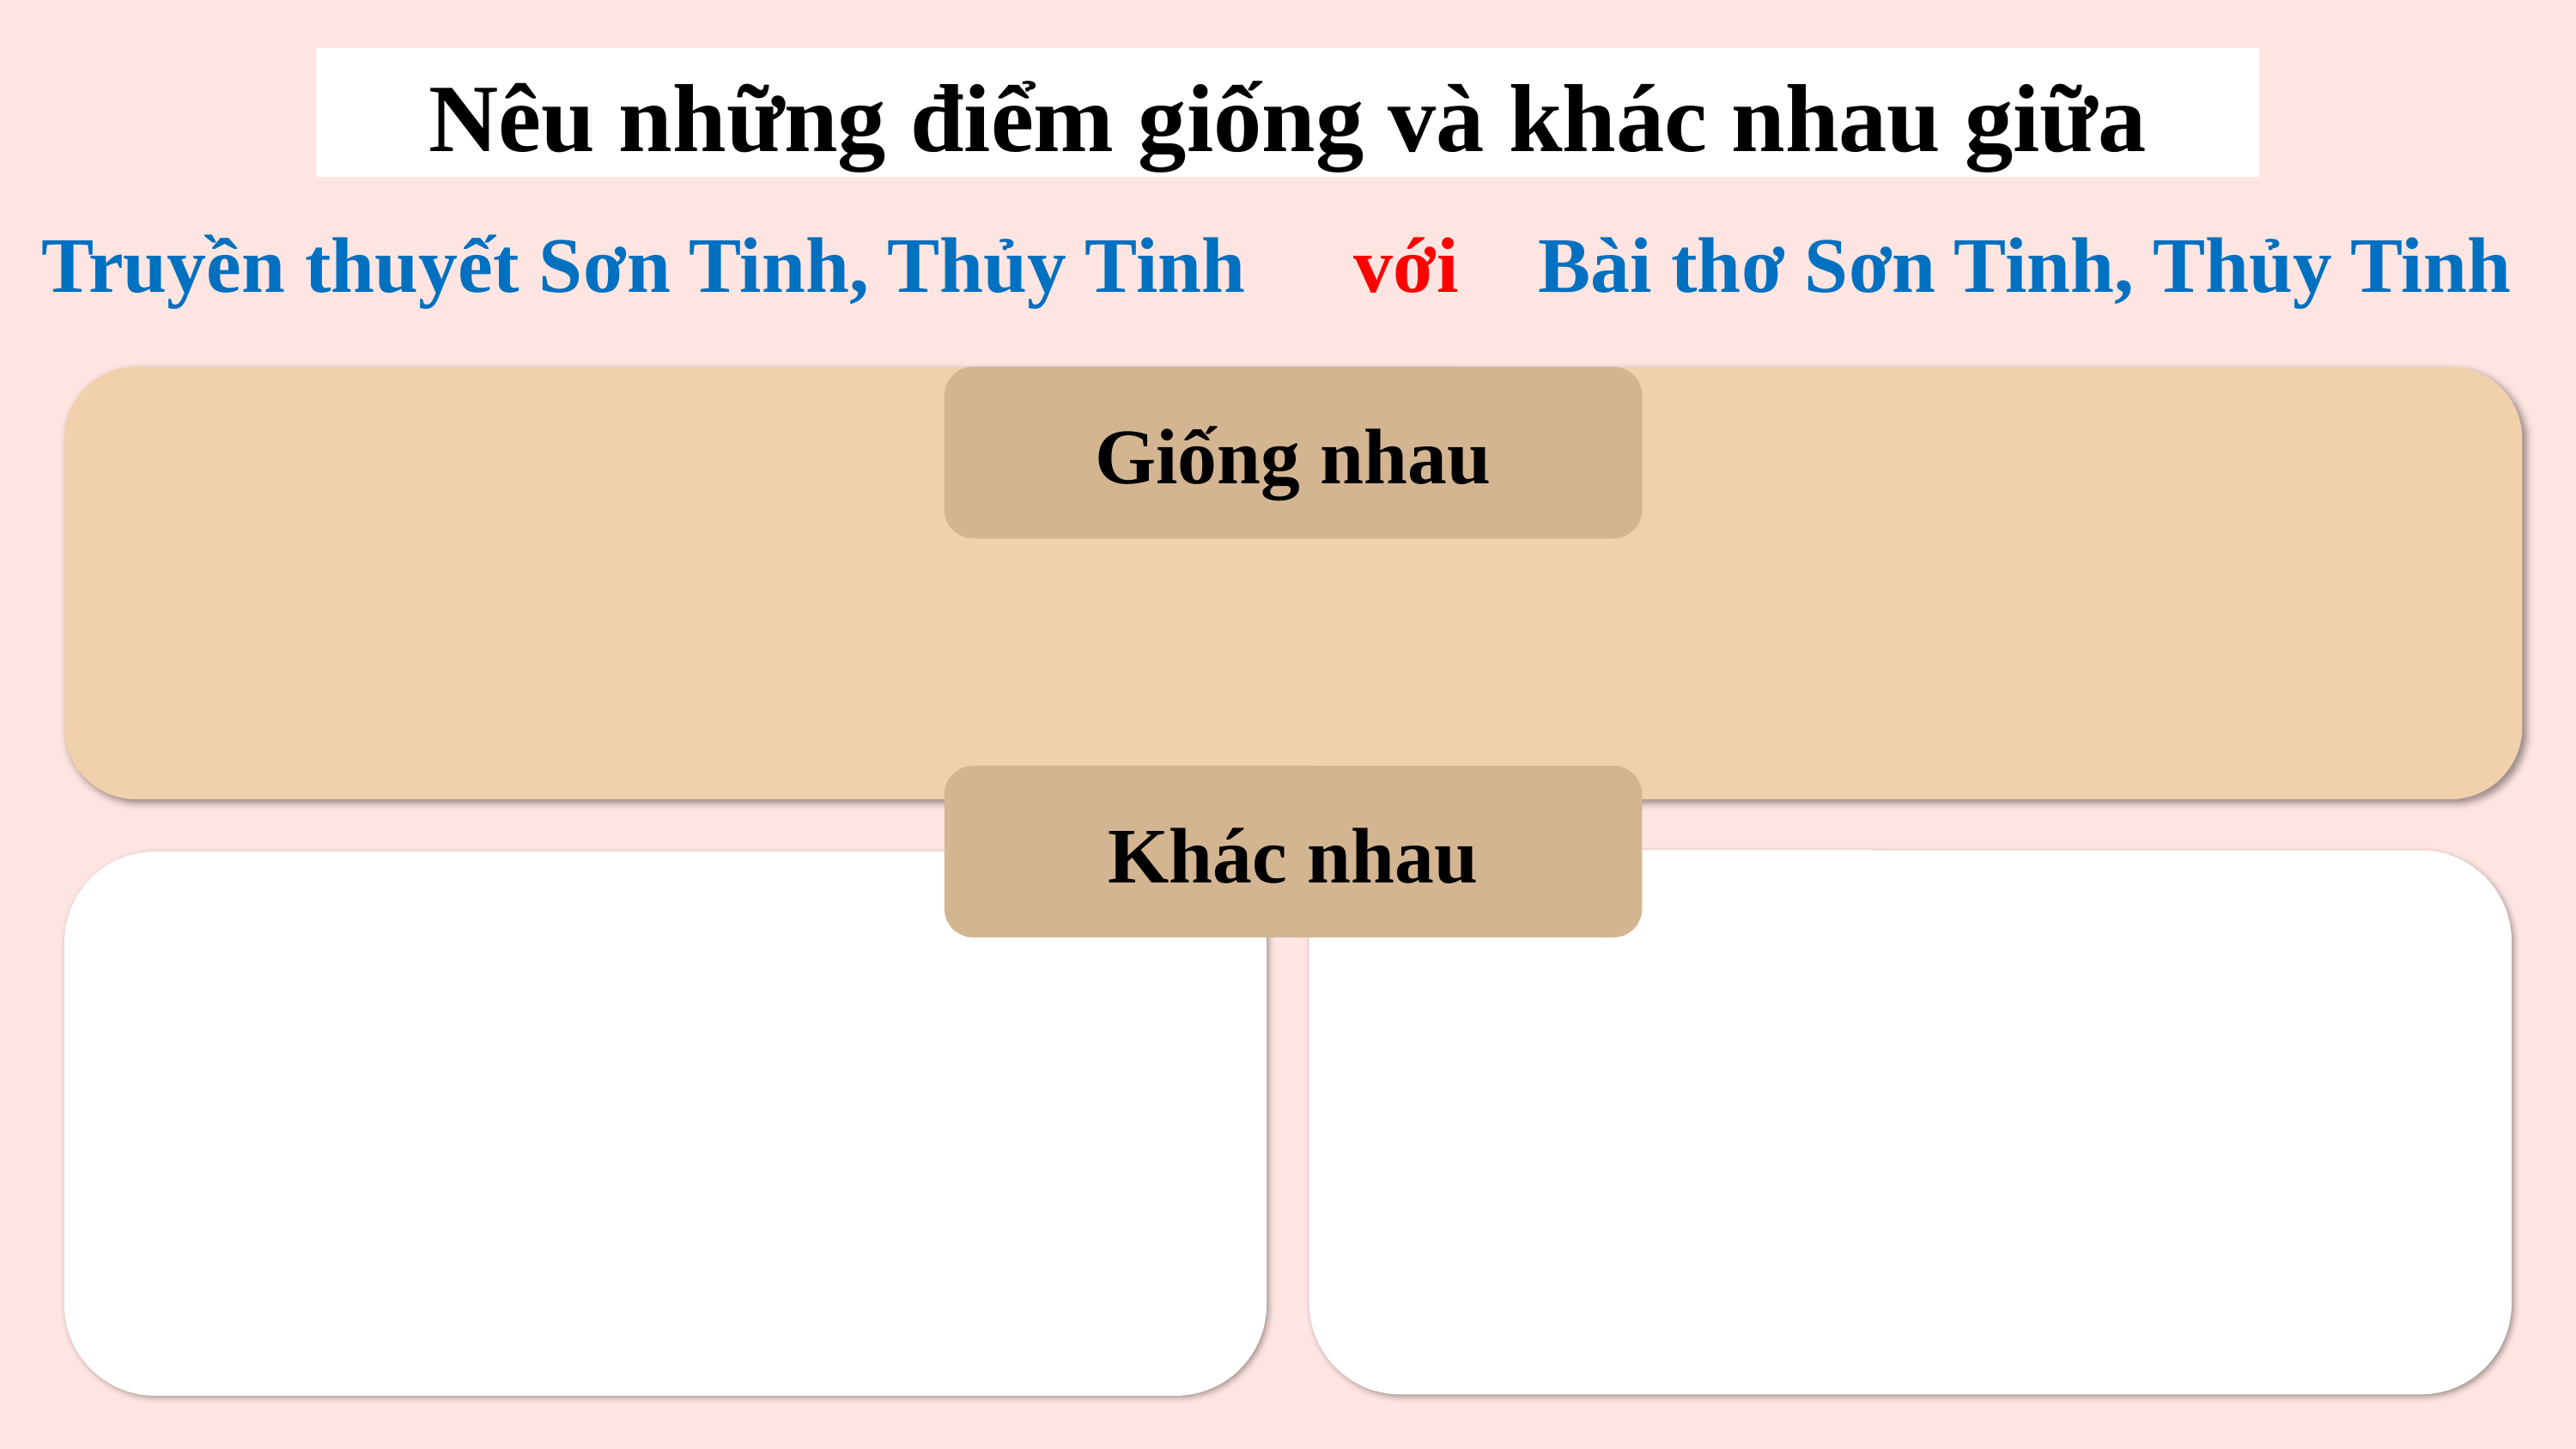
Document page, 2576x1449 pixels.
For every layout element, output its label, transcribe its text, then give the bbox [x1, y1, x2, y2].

text_box với [1331, 207, 1481, 315]
text_box Truyền thuyết Sơn Tinh, Thủy Tinh [0, 207, 1288, 315]
text_box Bài thơ Sơn Tinh, Thủy Tinh [1481, 207, 2576, 315]
text_box Nêu những điểm giống và khác nhau giữa [316, 48, 2260, 177]
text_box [64, 366, 2523, 800]
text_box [64, 765, 2512, 1396]
